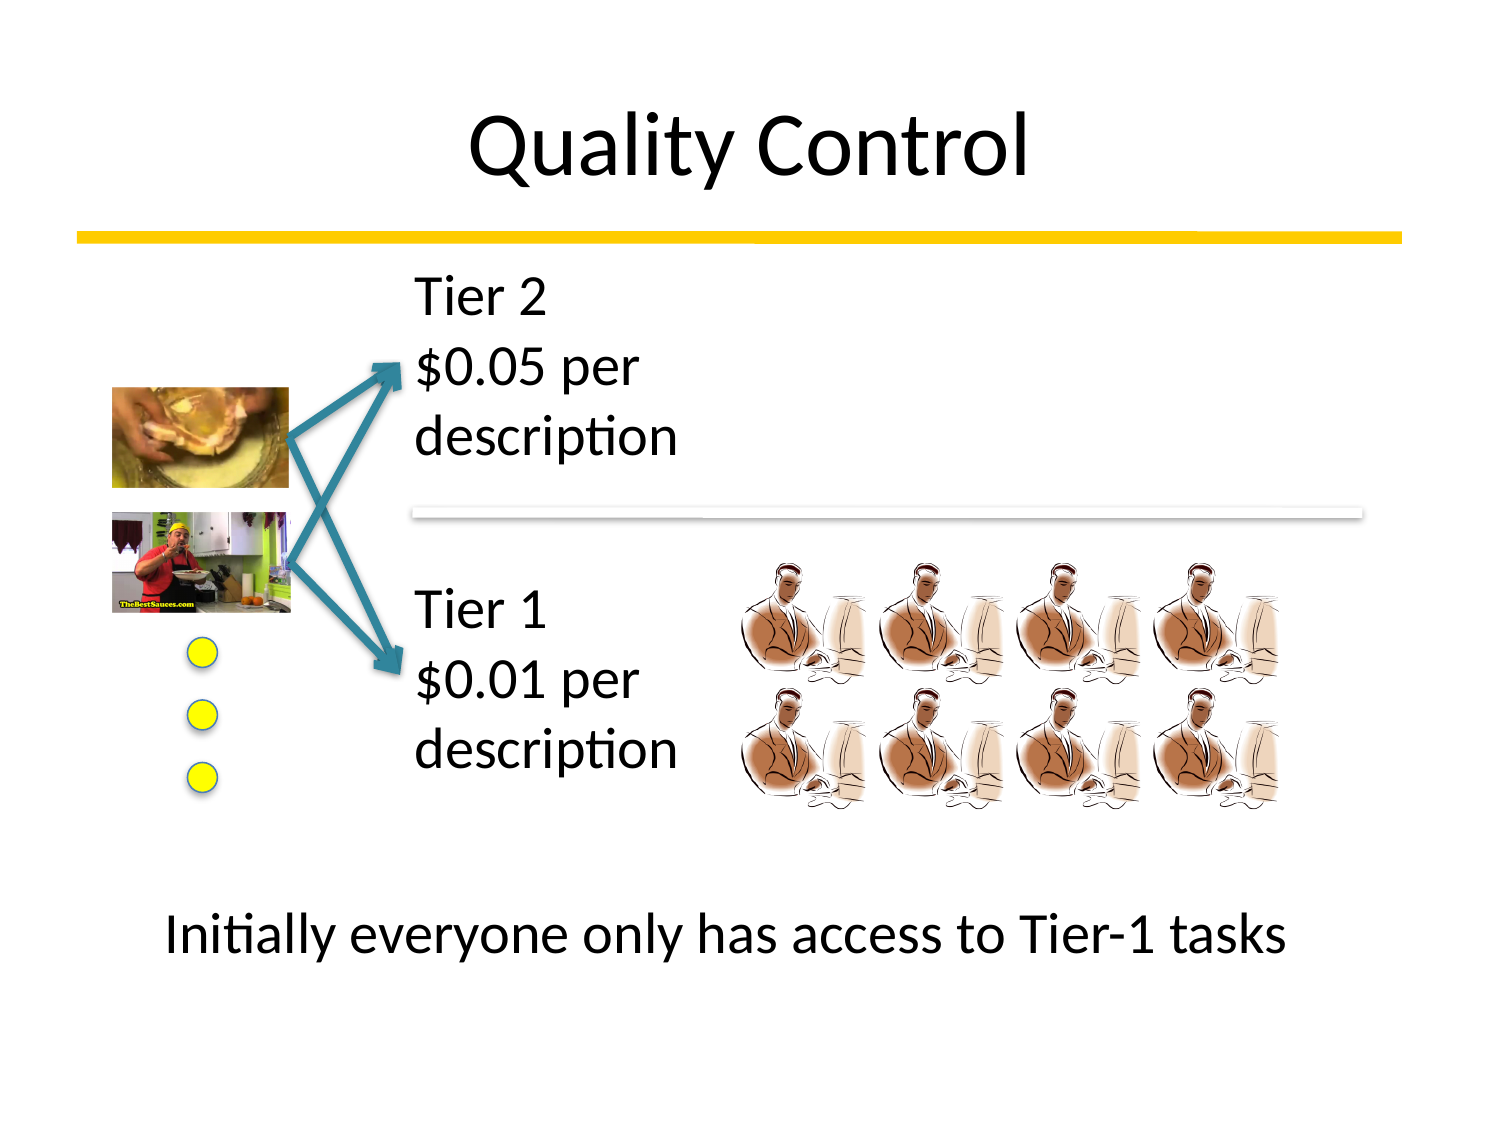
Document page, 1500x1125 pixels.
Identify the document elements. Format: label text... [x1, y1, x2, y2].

picture [1149, 687, 1279, 810]
text_box [186, 761, 219, 794]
title Quality Control [75, 45, 1425, 233]
picture [737, 562, 866, 685]
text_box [289, 562, 401, 677]
picture [874, 687, 1004, 810]
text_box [289, 363, 401, 562]
text_box Tier 1 $0.01 per description [399, 562, 725, 788]
picture [874, 562, 1004, 685]
picture [1012, 562, 1141, 685]
picture [1149, 562, 1279, 685]
text_box [186, 699, 219, 731]
picture [1012, 687, 1141, 810]
text_box [186, 636, 219, 669]
picture [112, 512, 288, 613]
text_box Initially everyone only has access to Tier-1 tasks [149, 887, 1413, 973]
text_box Tier 2 $0.05 per description [399, 249, 738, 475]
picture [737, 687, 866, 810]
picture [112, 387, 288, 488]
